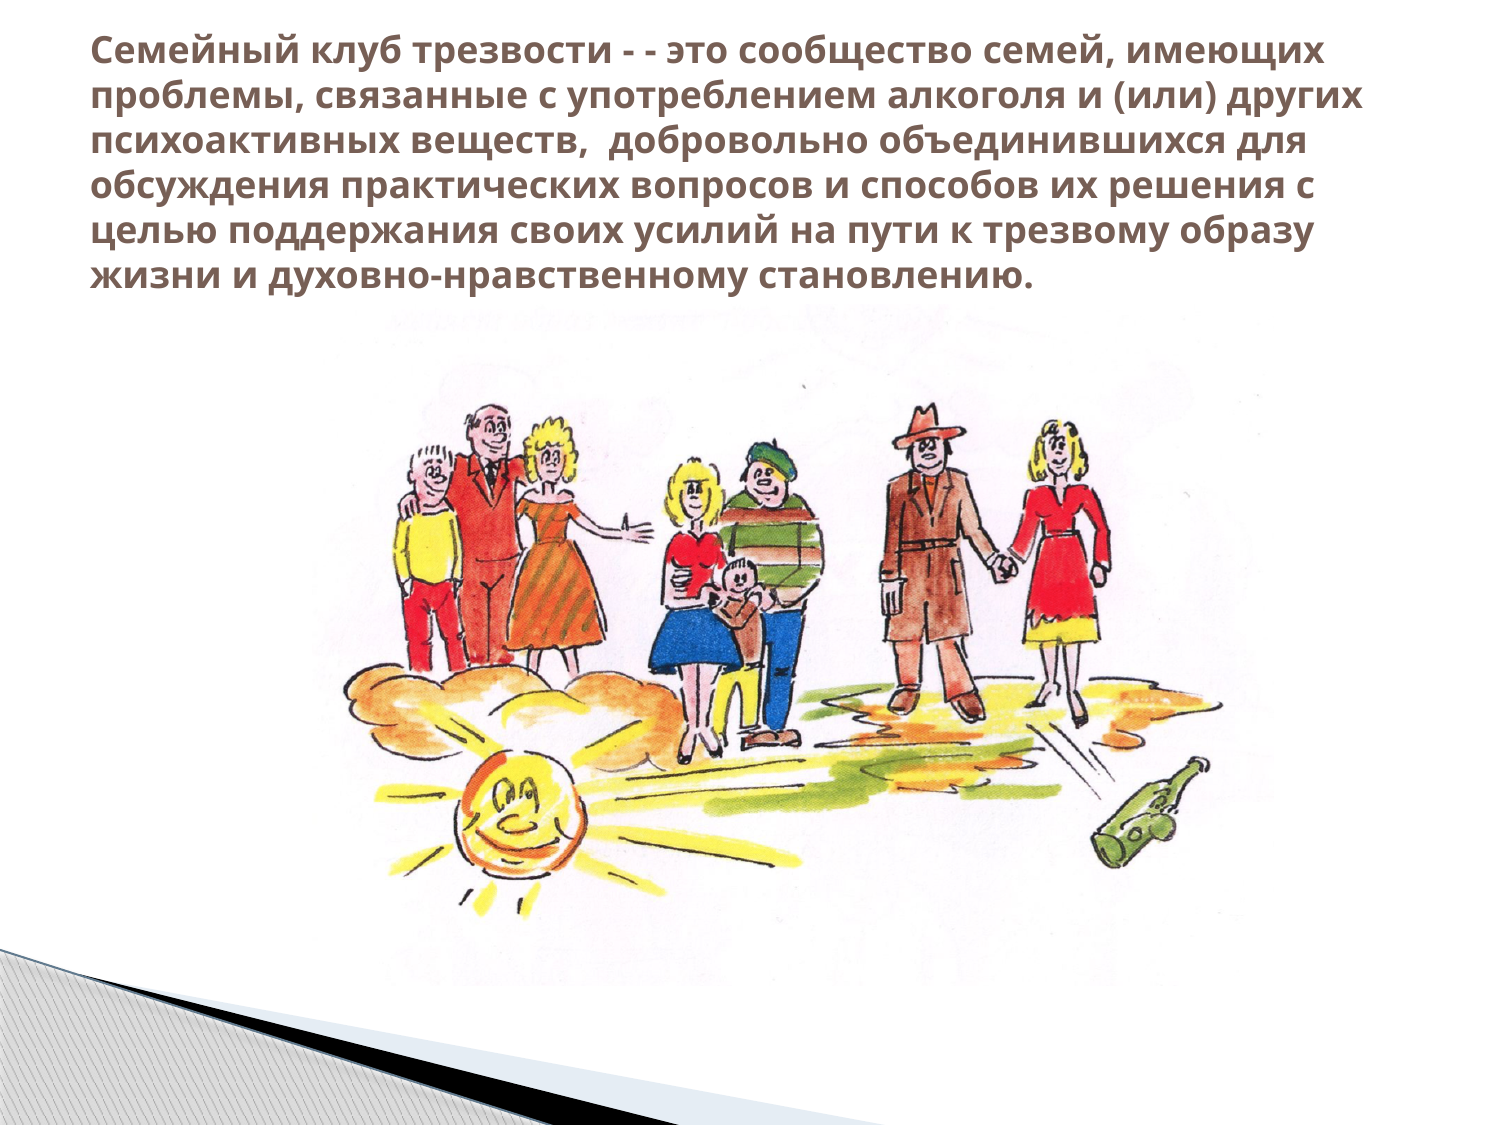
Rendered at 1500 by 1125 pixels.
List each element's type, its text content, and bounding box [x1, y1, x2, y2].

title Семейный клуб трезвости - - это сообщество семей, имеющих проблемы, связанные с употреблением алкоголя и (или) других психоактивных веществ, добровольно объединившихся для обсуждения практических вопросов и способов их решения с целью поддержания своих усилий на пути к трезвому образу жизни и духовно-нравственному становлению. [75, 30, 1425, 291]
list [312, 304, 1275, 986]
